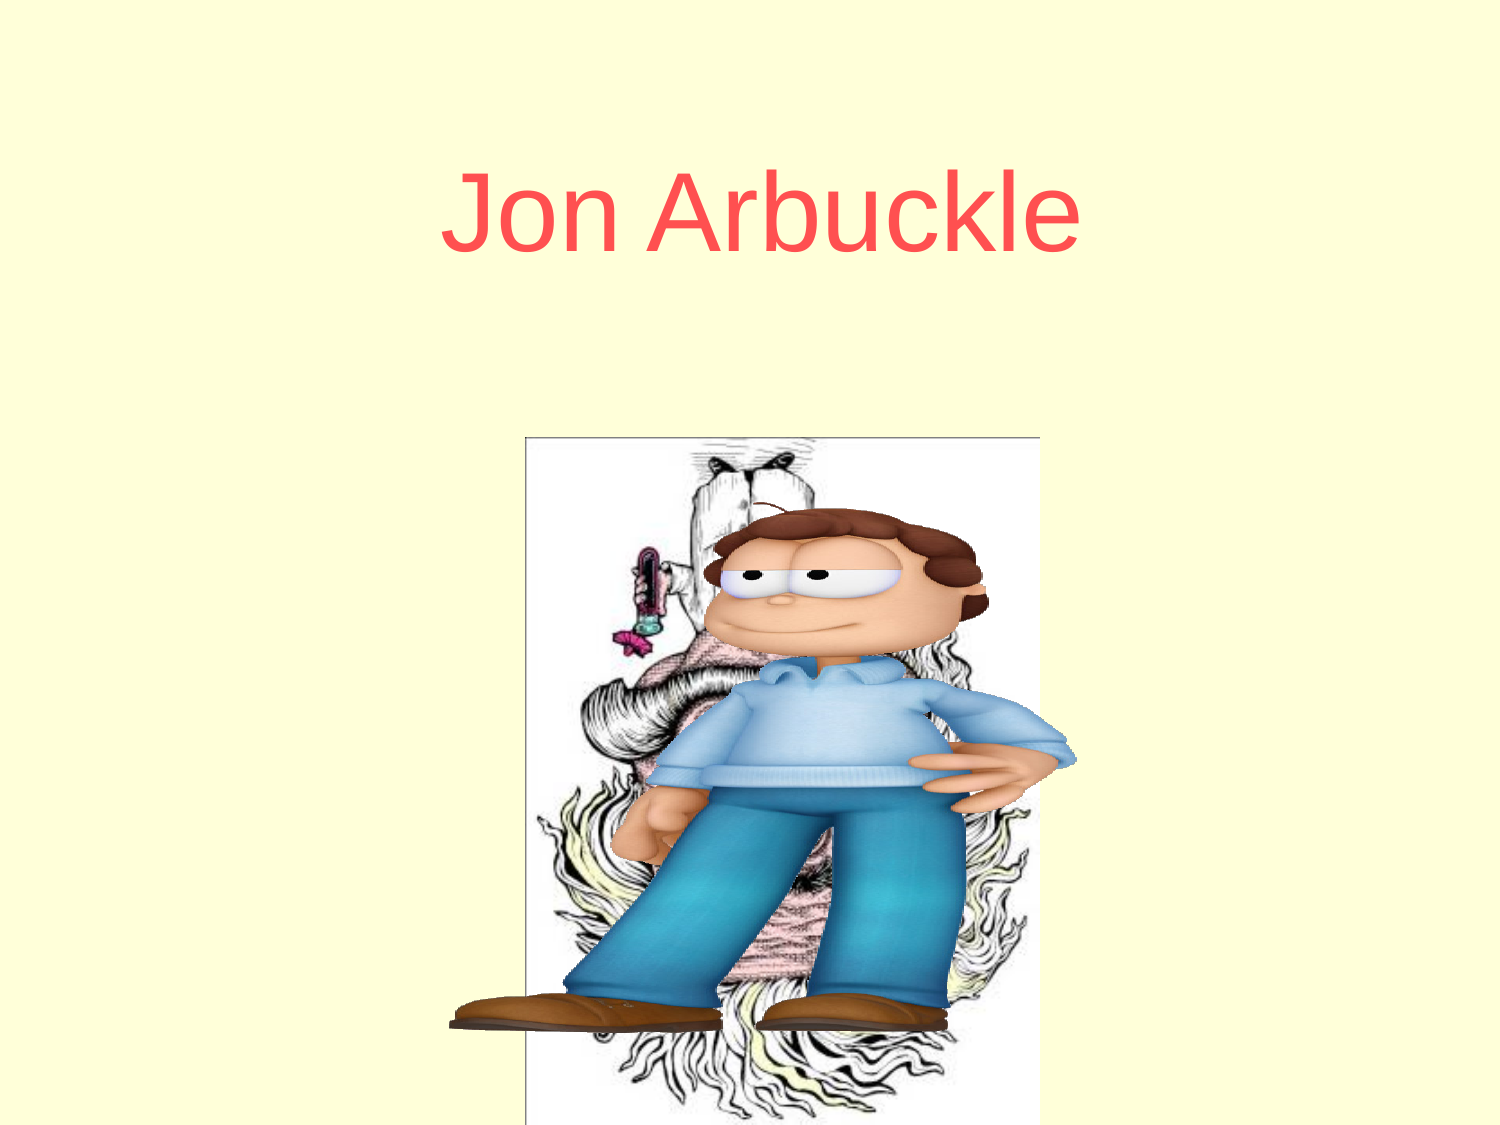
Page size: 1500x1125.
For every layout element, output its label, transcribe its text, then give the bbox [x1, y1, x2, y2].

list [524, 437, 1040, 498]
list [524, 1044, 1040, 1125]
title Jon Arbuckle [24, 0, 1500, 413]
picture [440, 499, 1085, 1037]
